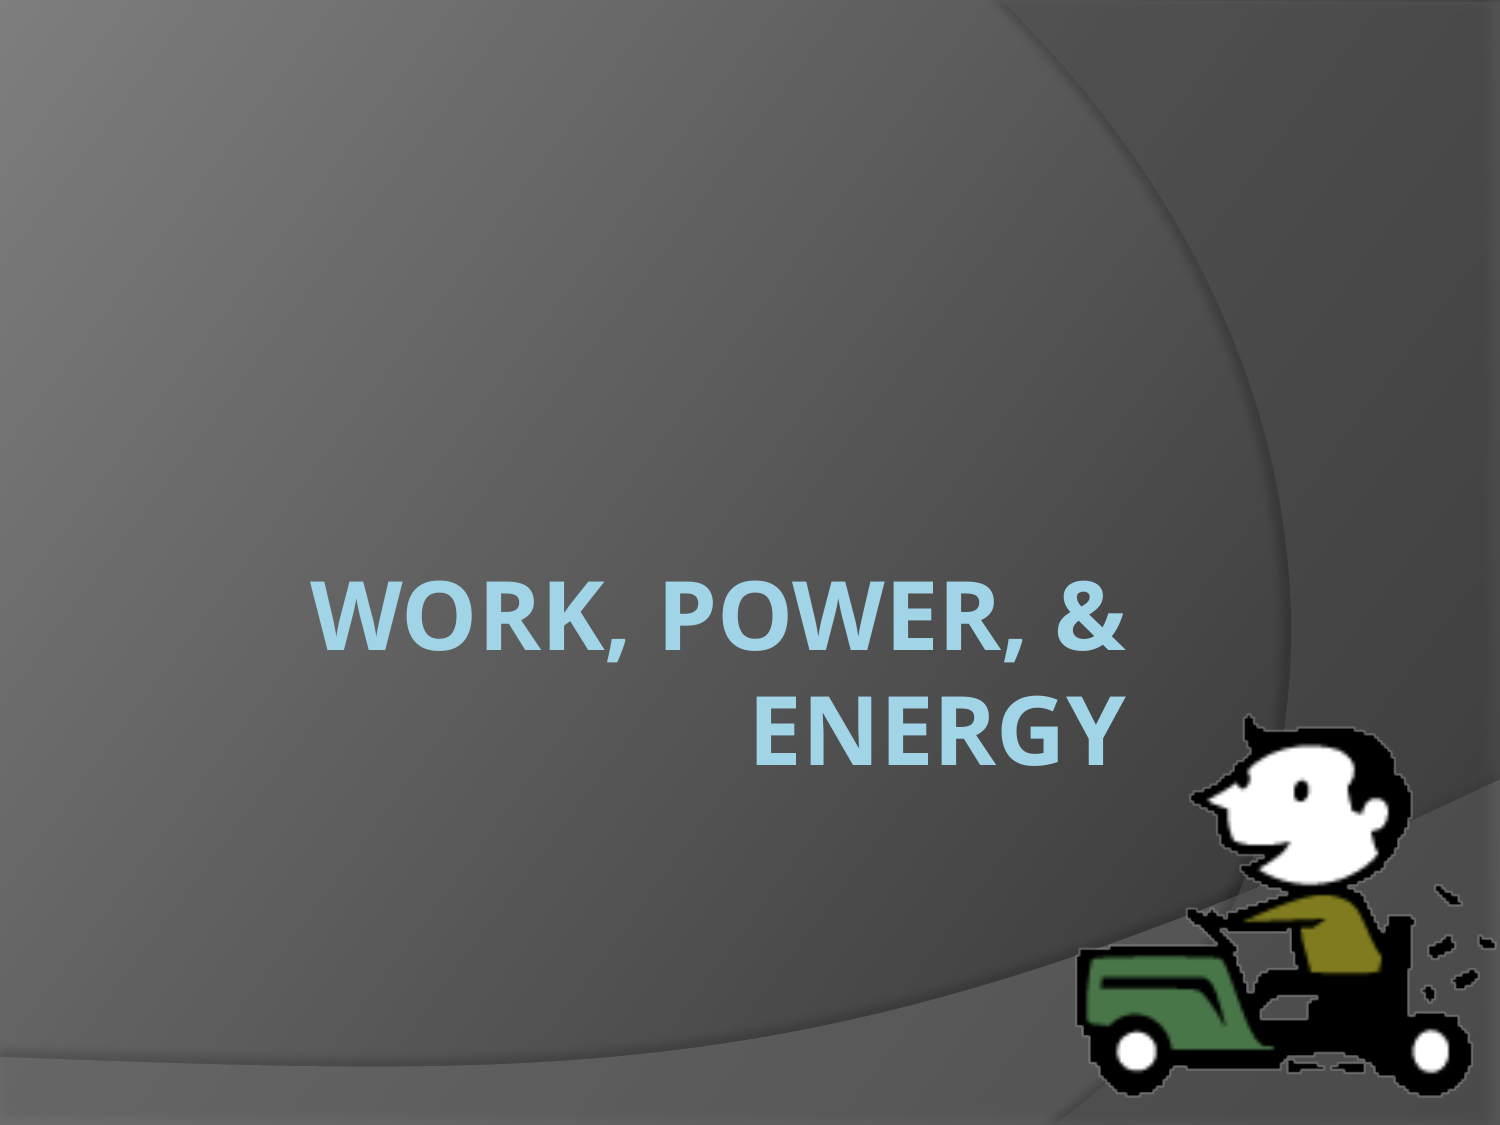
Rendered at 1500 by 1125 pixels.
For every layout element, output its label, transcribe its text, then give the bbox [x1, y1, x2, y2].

title Work, Power, & Energy [70, 547, 1134, 926]
picture [1074, 712, 1500, 1101]
